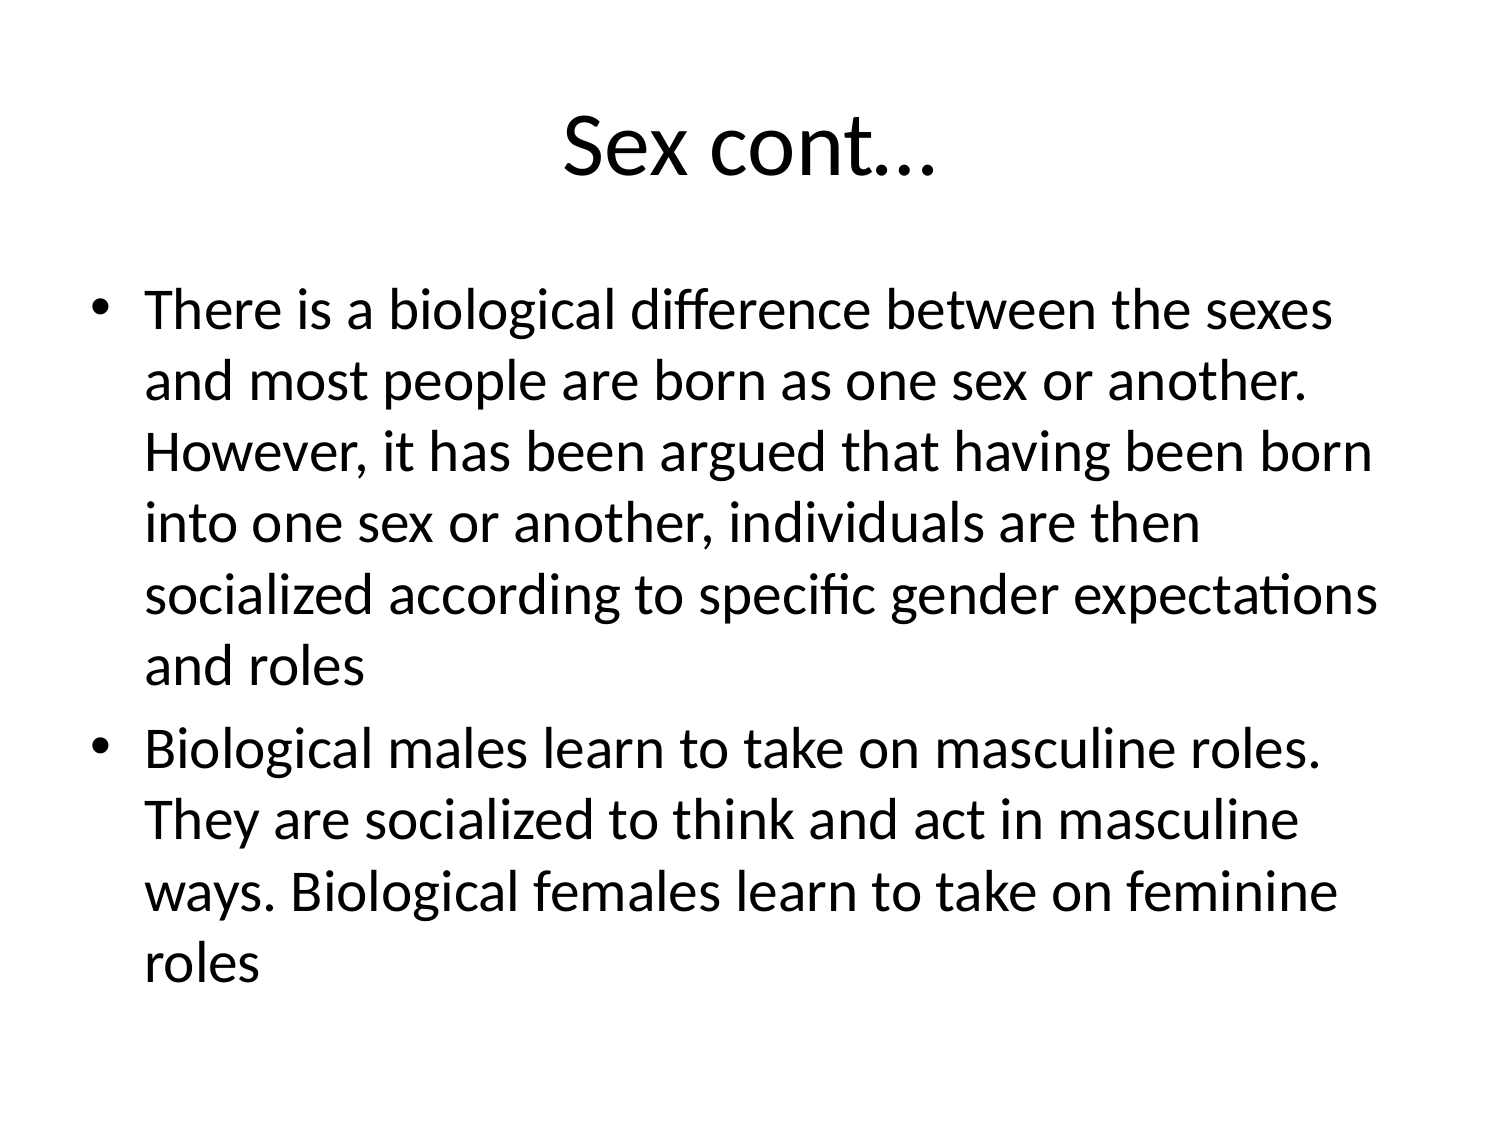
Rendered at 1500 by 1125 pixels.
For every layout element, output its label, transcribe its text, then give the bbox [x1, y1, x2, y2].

list There is a biological difference between the sexes and most people are born as one sex or another. However, it has been argued that having been born into one sex or another, individuals are then socialized according to specific gender expectations and roles Biological males learn to take on masculine roles. They are socialized to think and act in masculine ways. Biological females learn to take on feminine roles [75, 262, 1425, 1005]
title Sex cont… [75, 45, 1425, 233]
